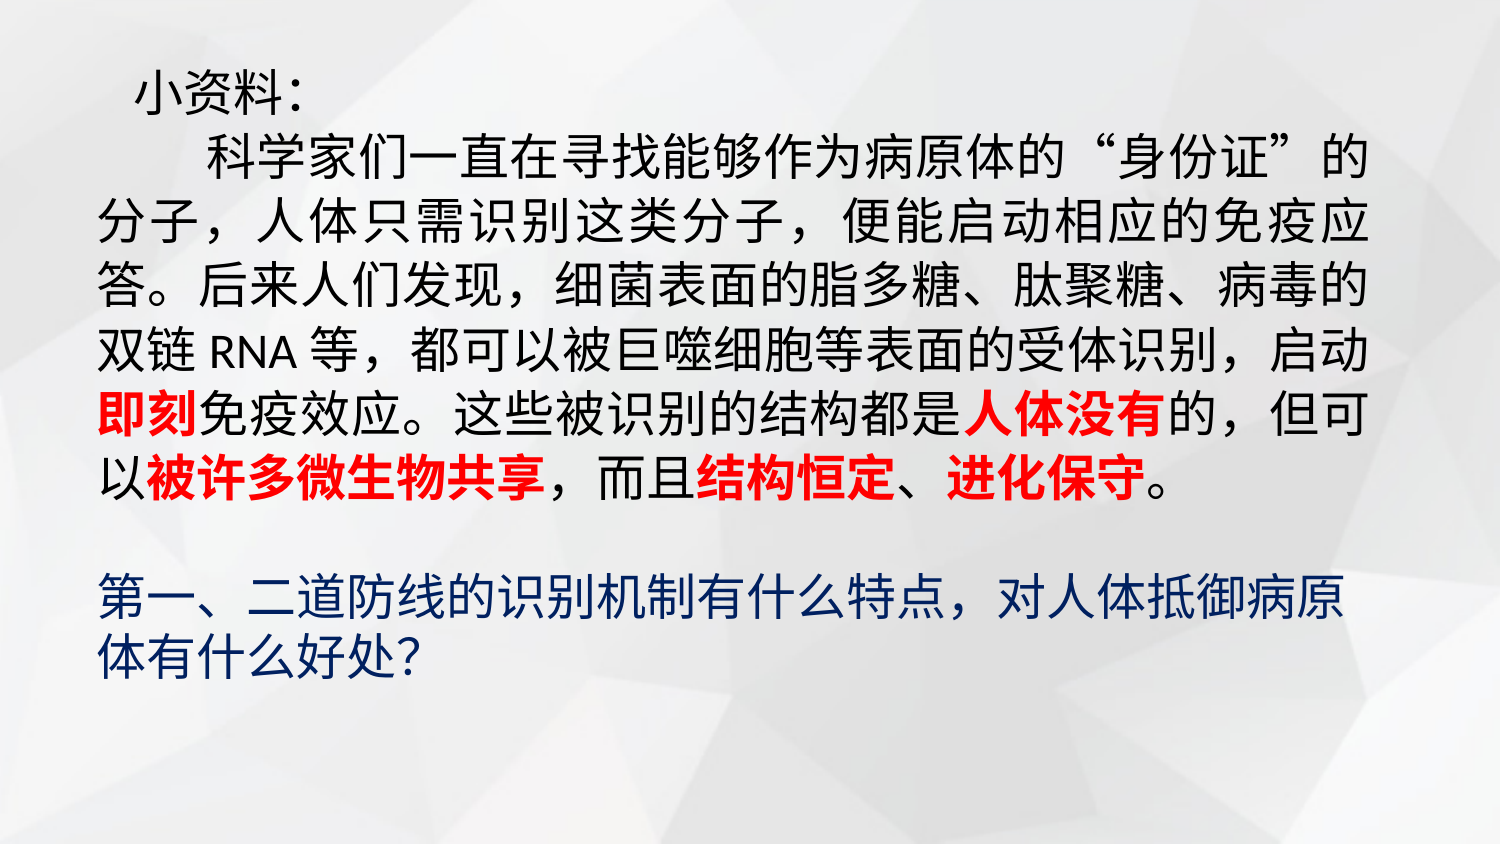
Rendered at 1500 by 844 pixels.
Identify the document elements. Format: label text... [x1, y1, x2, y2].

text_box 小资料： 科学家们一直在寻找能够作为病原体的“身份证”的分子，人体只需识别这类分子，便能启动相应的免疫应答。后来人们发现，细菌表面的脂多糖、肽聚糖、病毒的双链RNA等，都可以被巨噬细胞等表面的受体识别，启动即刻免疫效应。这些被识别的结构都是人体没有的，但可以被许多微生物共享，而且结构恒定、进化保守。 [81, 49, 1386, 514]
picture [0, 0, 1500, 844]
text_box 第一、二道防线的识别机制有什么特点，对人体抵御病原体有什么好处？ [81, 558, 1386, 693]
